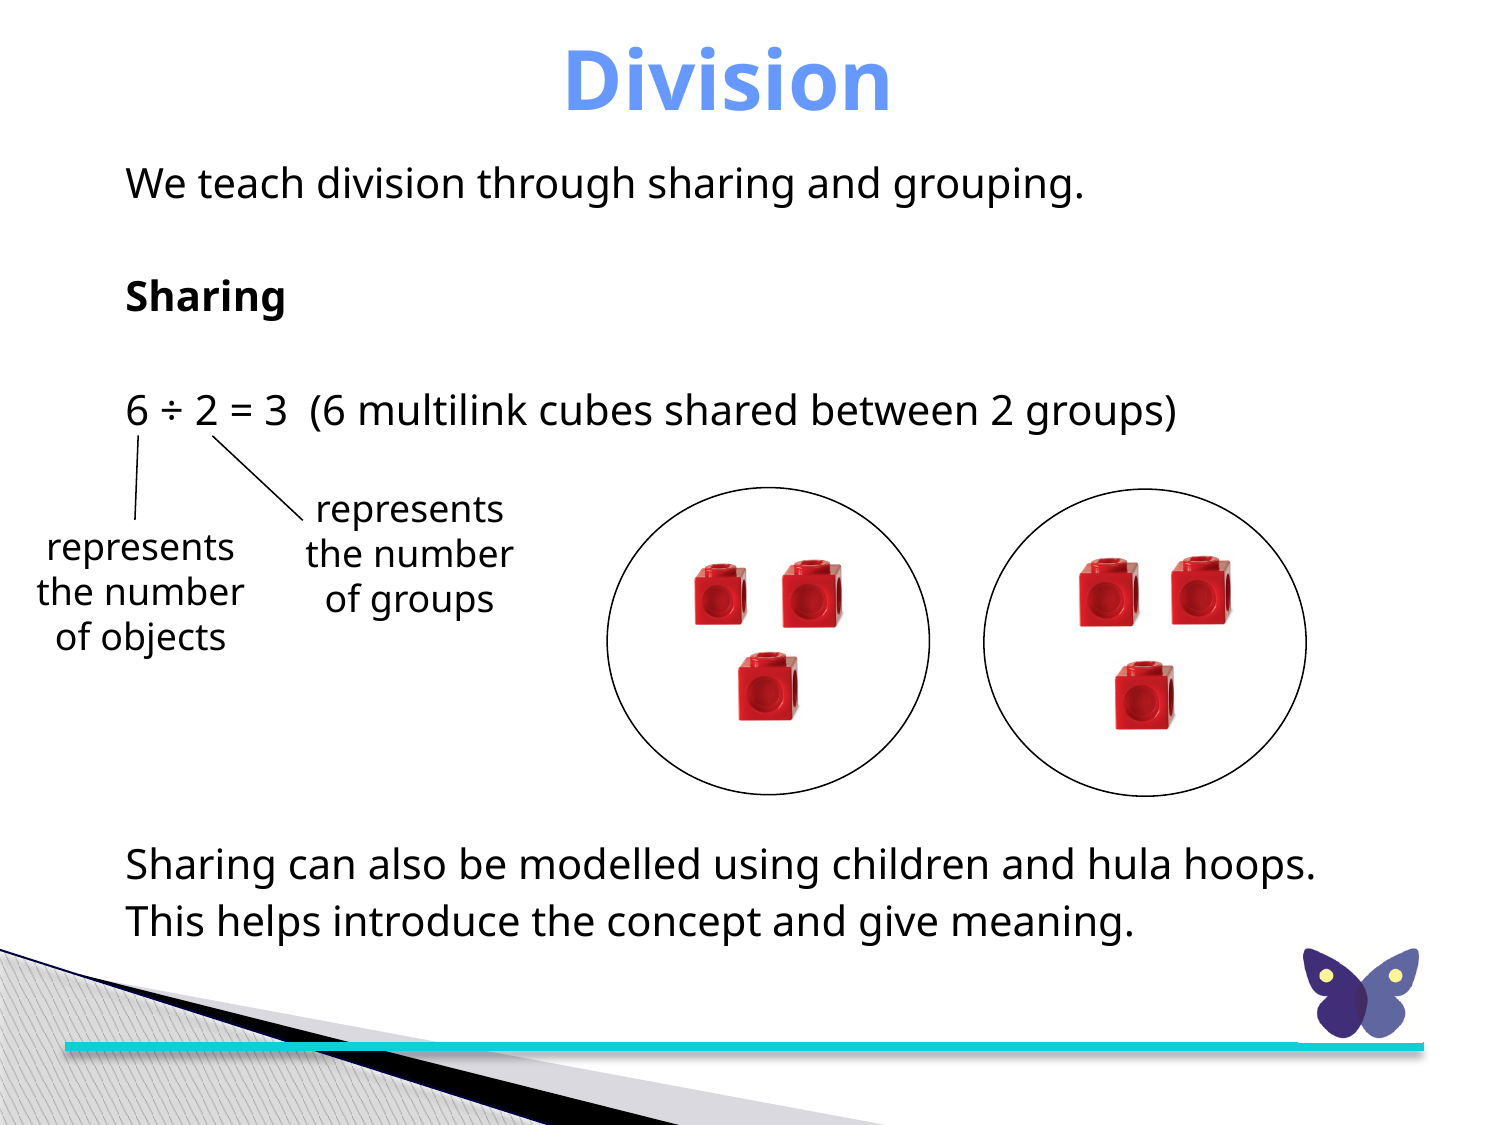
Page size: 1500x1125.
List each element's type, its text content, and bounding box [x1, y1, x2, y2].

text_box [979, 484, 1311, 801]
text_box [212, 435, 303, 521]
picture [1075, 556, 1144, 628]
title Division [546, 19, 942, 137]
picture [1298, 940, 1423, 1043]
picture [1111, 659, 1179, 731]
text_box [134, 435, 139, 521]
list We teach division through sharing and grouping. Sharing 6 ÷ 2 = 3 (6 multilink cubes shared between 2 groups) Sharing can also be modelled using children and hula hoops. This helps introduce the concept and give meaning. [46, 149, 1396, 850]
picture [778, 557, 847, 630]
picture [1167, 554, 1236, 626]
text_box [602, 483, 934, 800]
picture [734, 650, 803, 722]
text_box represents the number of groups [278, 477, 547, 628]
picture [691, 562, 751, 626]
text_box represents the number of objects [3, 515, 278, 666]
